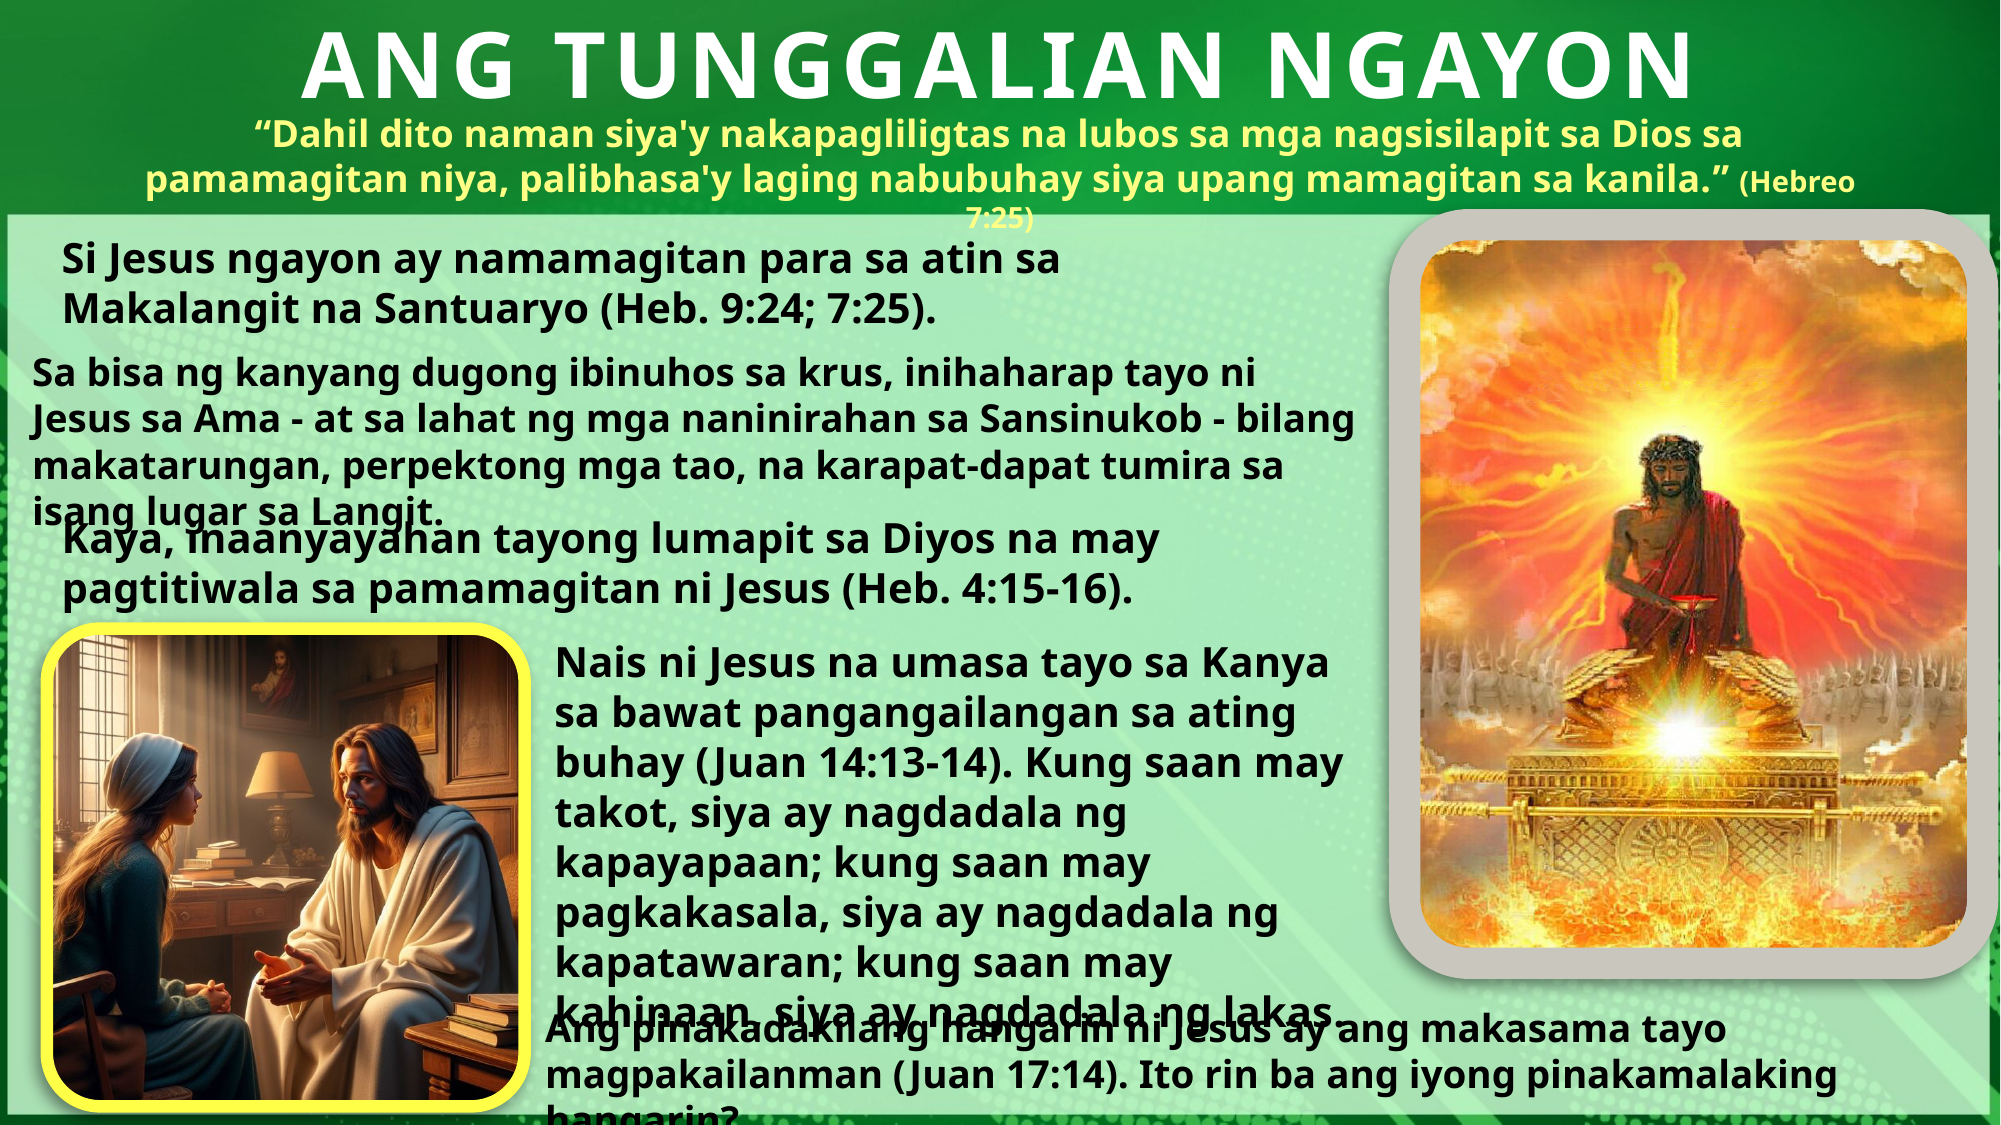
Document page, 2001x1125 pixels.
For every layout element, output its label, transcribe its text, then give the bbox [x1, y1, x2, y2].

picture [0, 125, 1403, 1125]
text_box Kaya, inaanyayahan tayong lumapit sa Diyos na may pagtitiwala sa pamamagitan ni Jesus (Heb. 4:15-16). [46, 541, 1319, 620]
picture [1390, 0, 2001, 1125]
text_box Sa bisa ng kanyang dugong ibinuhos sa krus, inihaharap tayo ni Jesus sa Ama - at sa lahat ng mga naninirahan sa Sansinukob - bilang makatarungan, perpektong mga tao, na karapat-dapat tumira sa isang lugar sa Langit. [17, 340, 1379, 541]
text_box ANG TUNGGALIAN NGAYON [0, 0, 2000, 125]
text_box “Dahil dito naman siya'y nakapagliligtas na lubos sa mga nagsisilapit sa Dios sa pamamagitan niya, palibhasa'y laging nabubuhay siya upang mamagitan sa kanila.” (Hebreo 7:25) [102, 102, 1898, 242]
text_box Si Jesus ngayon ay namamagitan para sa atin sa Makalangit na Santuaryo (Heb. 9:24; 7:25). [46, 224, 1319, 340]
text_box Ang pinakadakilang hangarin ni Jesus ay ang makasama tayo magpakailanman (Juan 17:14). Ito rin ba ang iyong pinakamalaking hangarin? [530, 996, 1974, 1125]
text_box Nais ni Jesus na umasa tayo sa Kanya sa bawat pangangailangan sa ating buhay (Juan 14:13-14). Kung saan may takot, siya ay nagdadala ng kapayapaan; kung saan may pagkakasala, siya ay nagdadala ng kapatawaran; kung saan may kahinaan, siya ay nagdadala ng lakas. [539, 628, 1390, 996]
